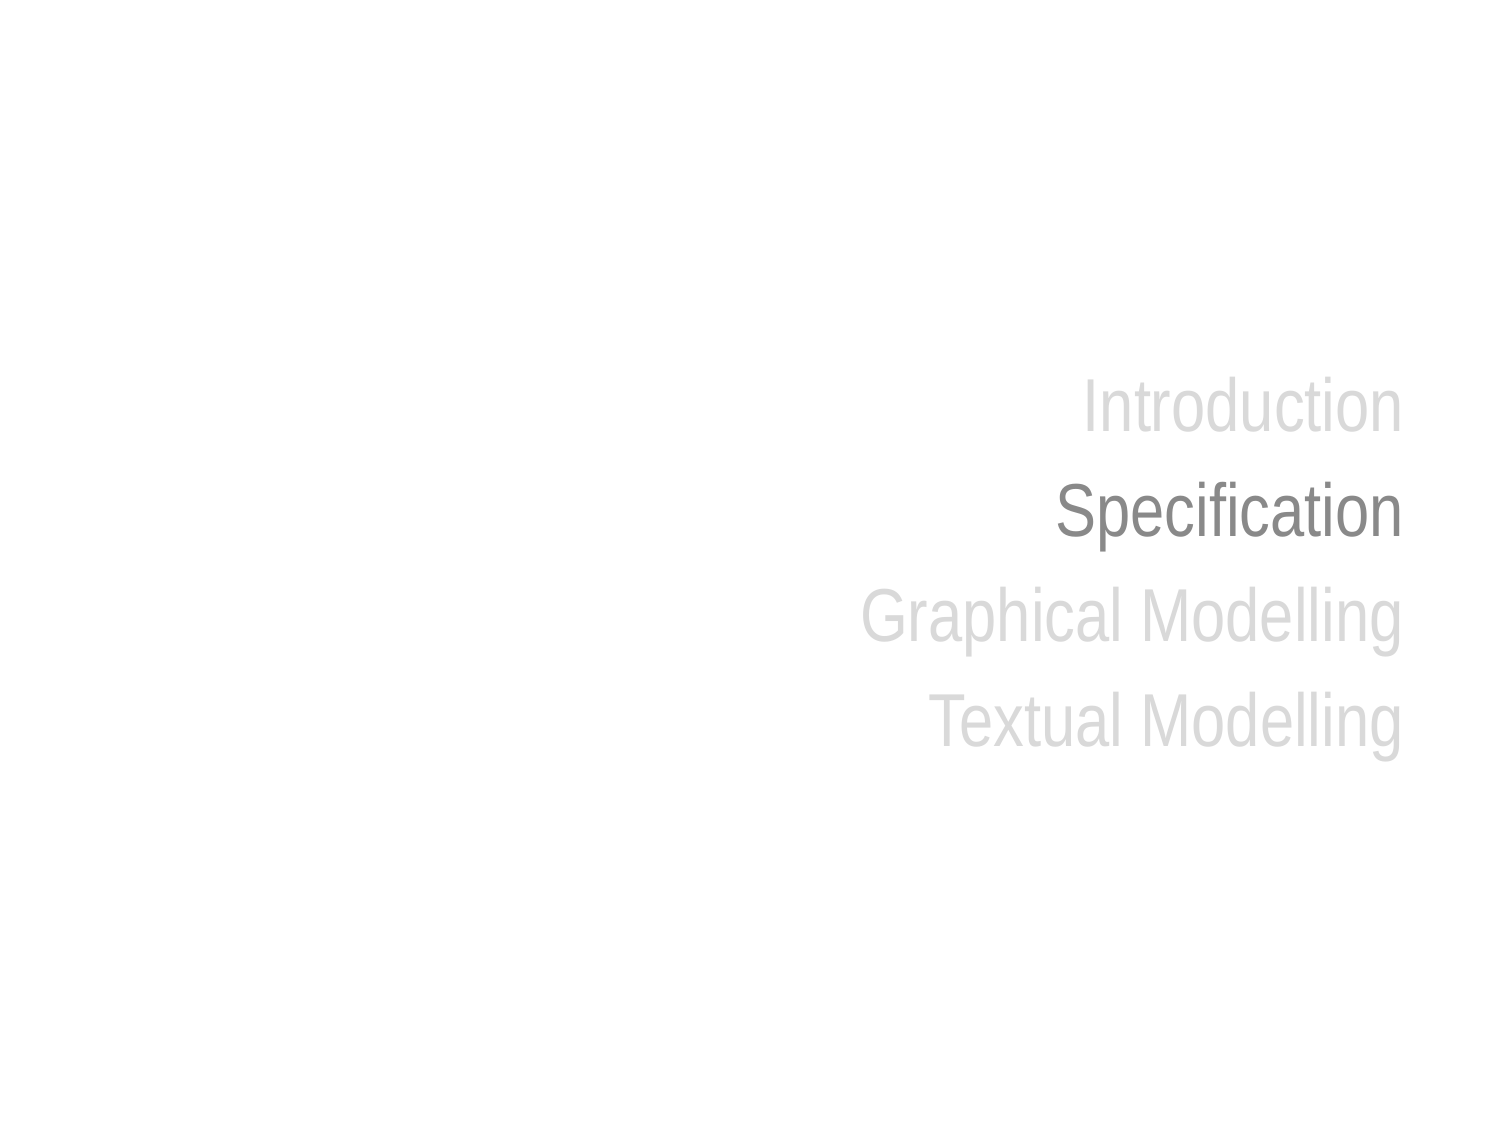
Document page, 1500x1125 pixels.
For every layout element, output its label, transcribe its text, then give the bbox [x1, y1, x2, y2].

list Introduction Specification Graphical Modelling Textual Modelling [53, 283, 1420, 835]
